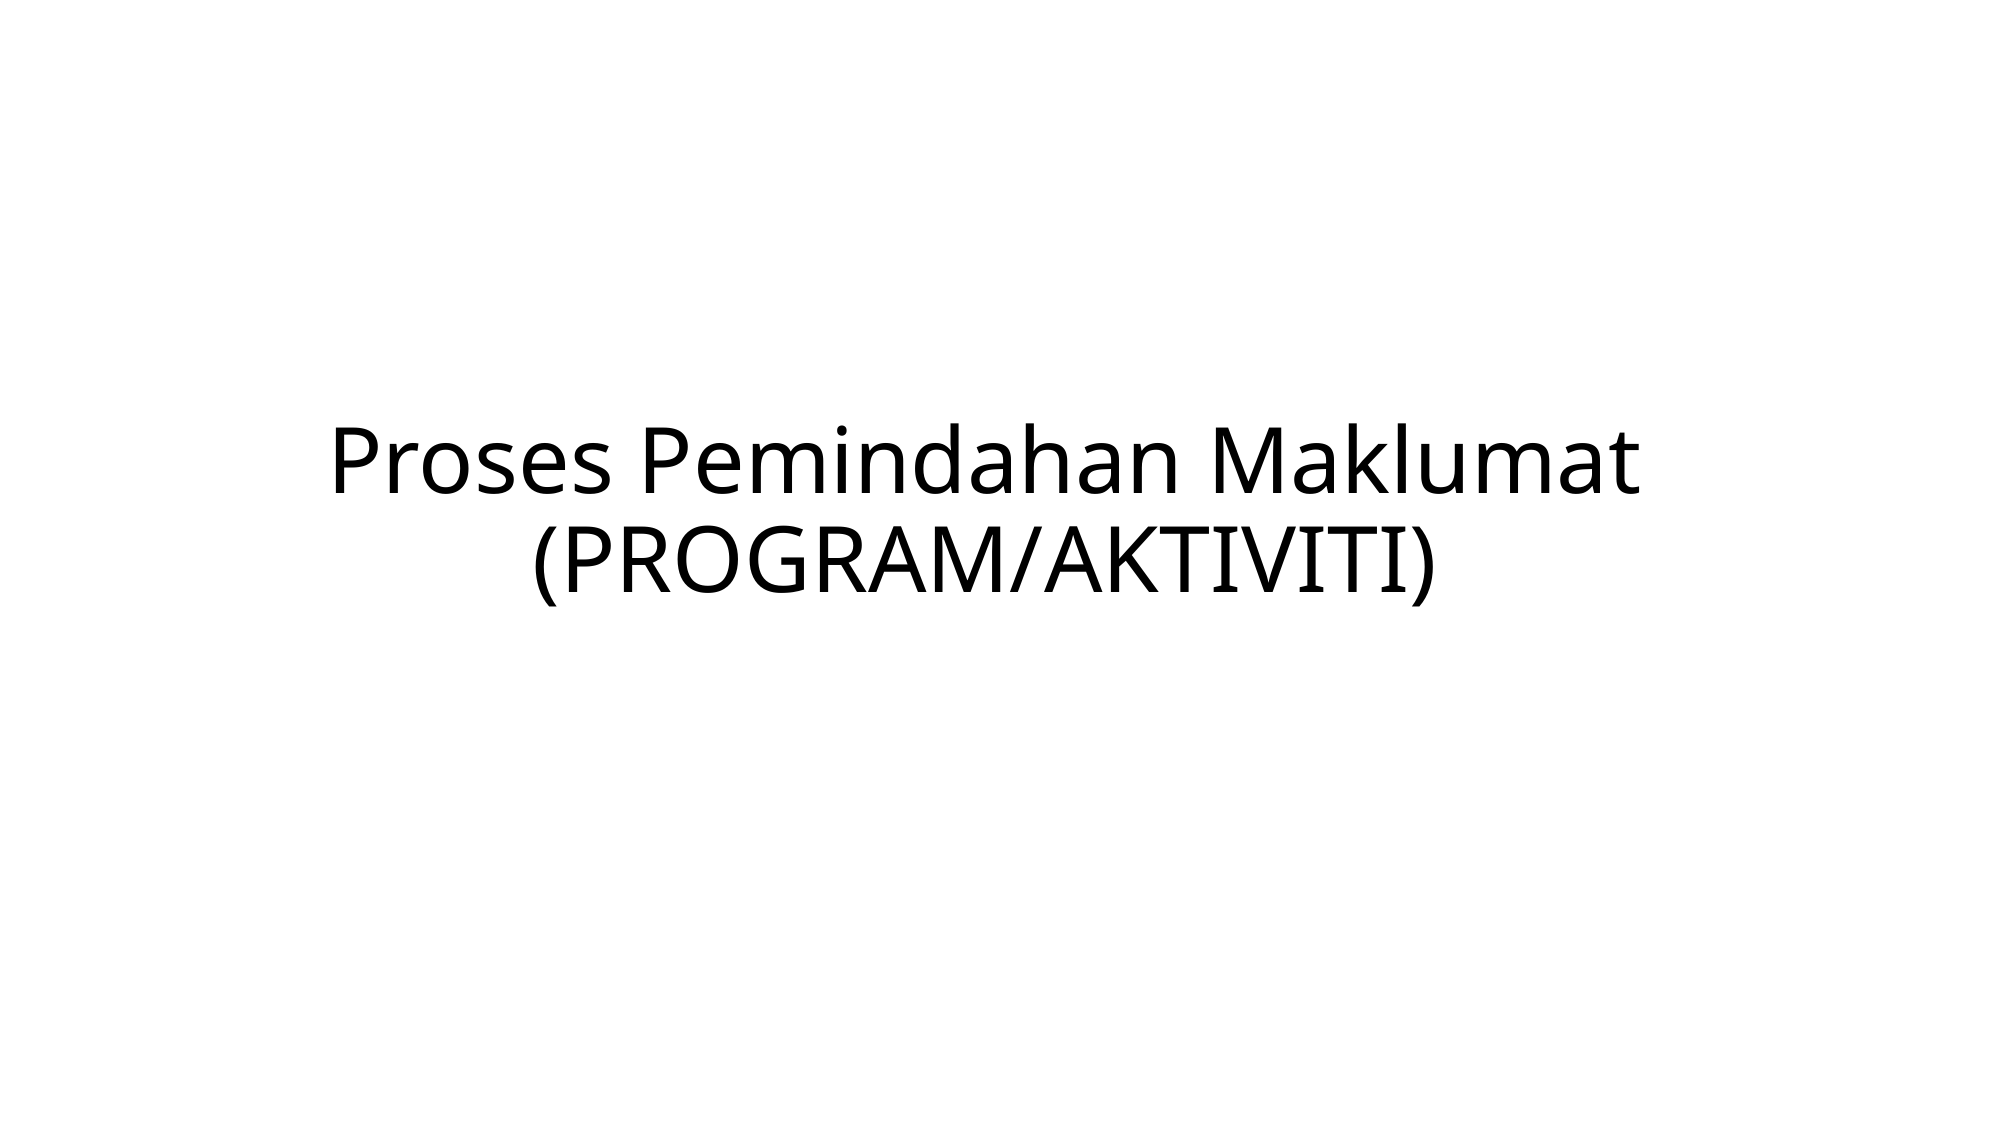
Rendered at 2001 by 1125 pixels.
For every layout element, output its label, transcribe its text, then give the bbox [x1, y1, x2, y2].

title Proses Pemindahan Maklumat (PROGRAM/AKTIVITI) [122, 404, 1848, 622]
